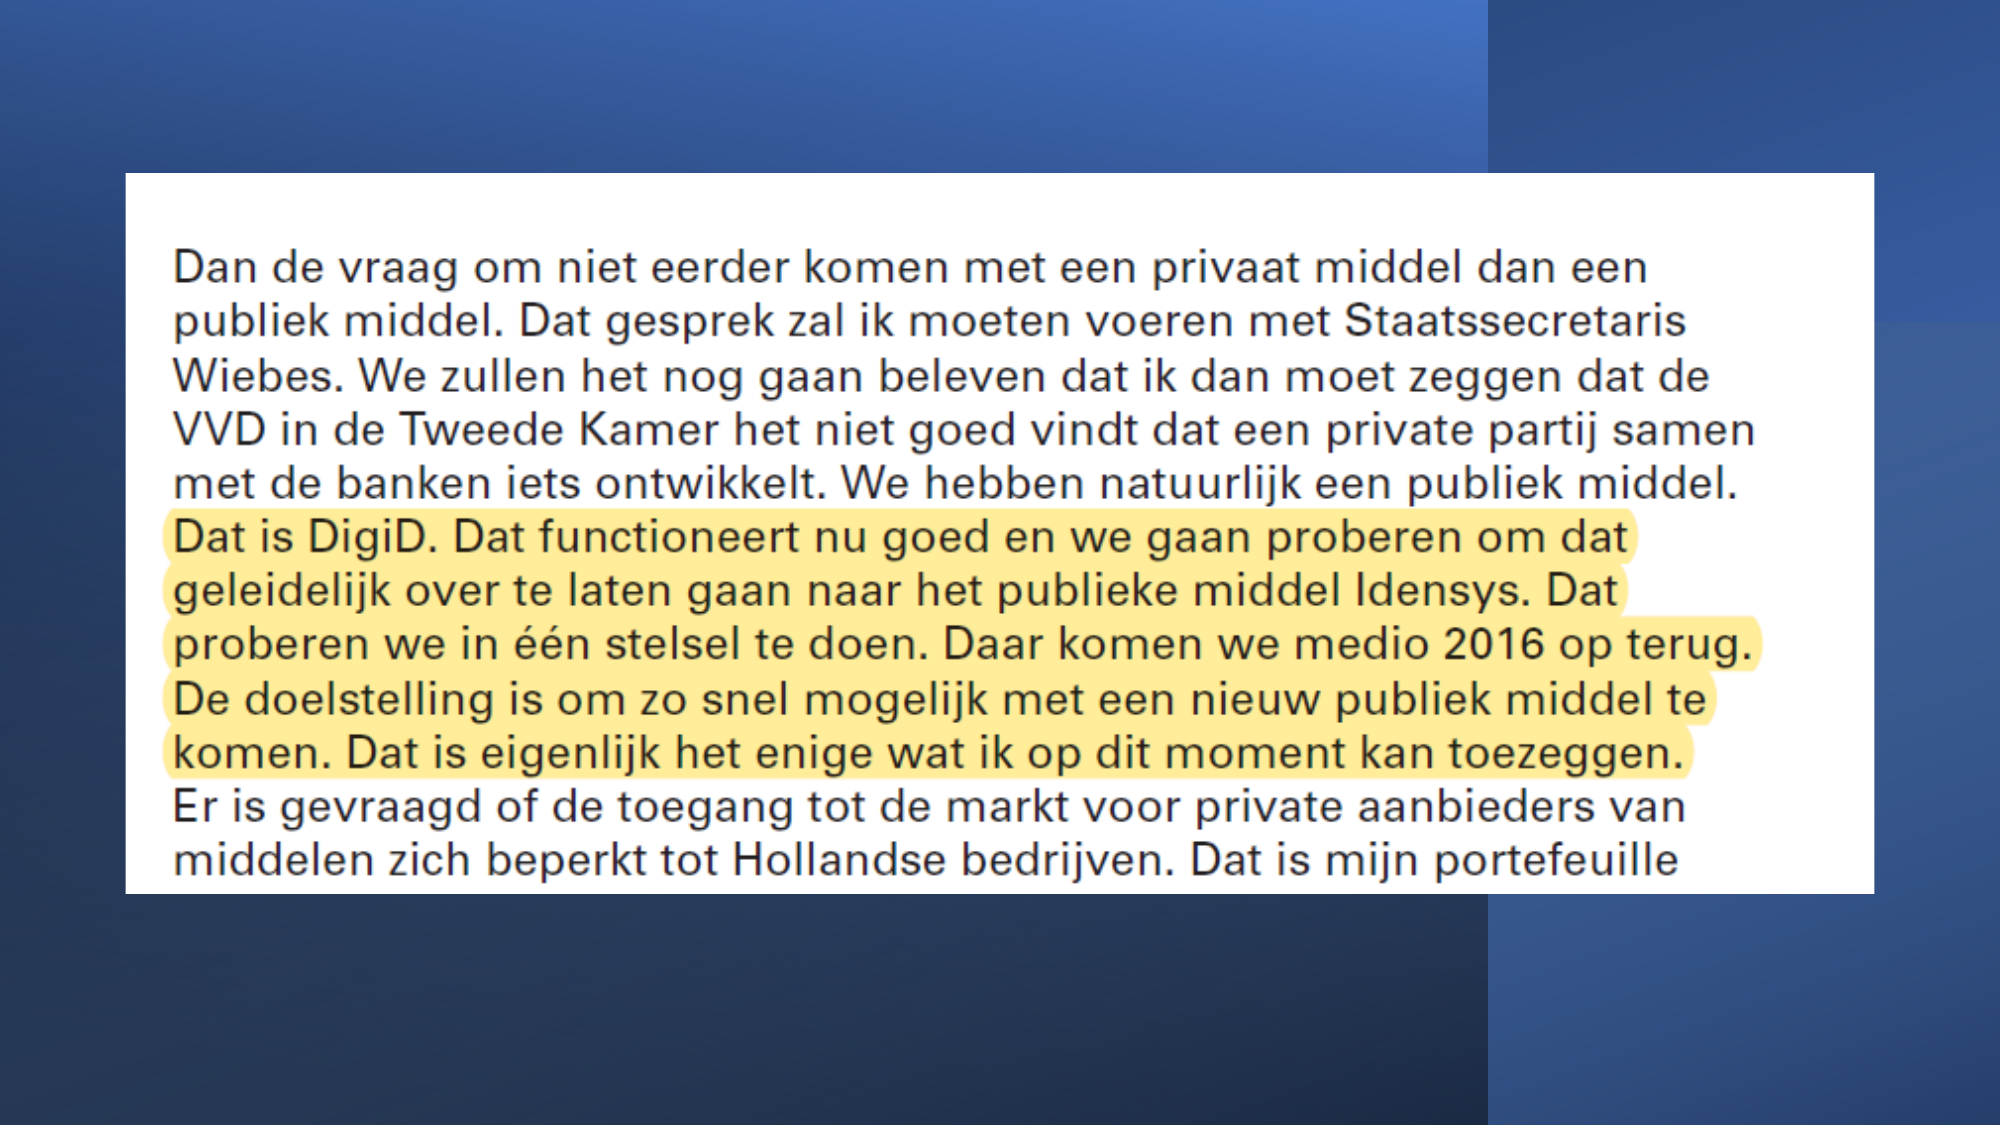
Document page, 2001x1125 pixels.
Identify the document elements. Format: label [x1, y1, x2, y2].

text_box [1489, 0, 2000, 321]
text_box [0, 0, 1489, 321]
picture [125, 173, 1875, 894]
text_box [0, 321, 2000, 1125]
